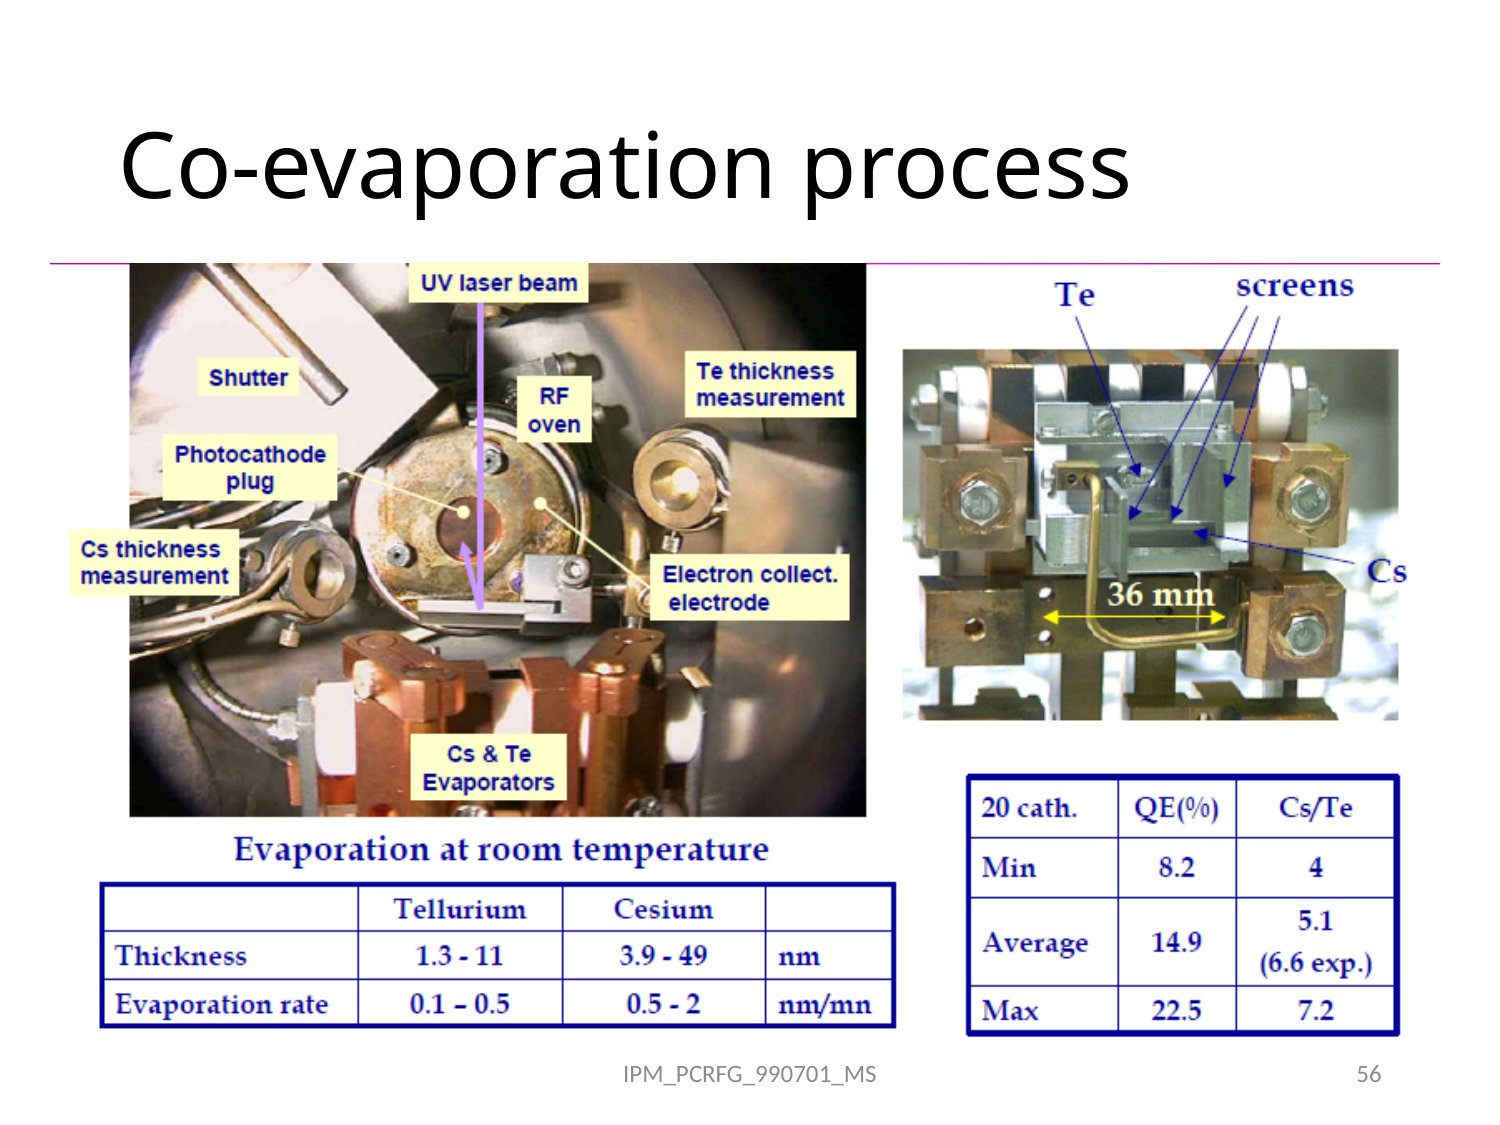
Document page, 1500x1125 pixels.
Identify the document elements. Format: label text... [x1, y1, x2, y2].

footer IPM_PCRFG_990701_MS [496, 1062, 1004, 1103]
title Co-evaporation process [103, 59, 1397, 263]
picture [50, 263, 1442, 1062]
slide_number 56 [1059, 1062, 1397, 1103]
